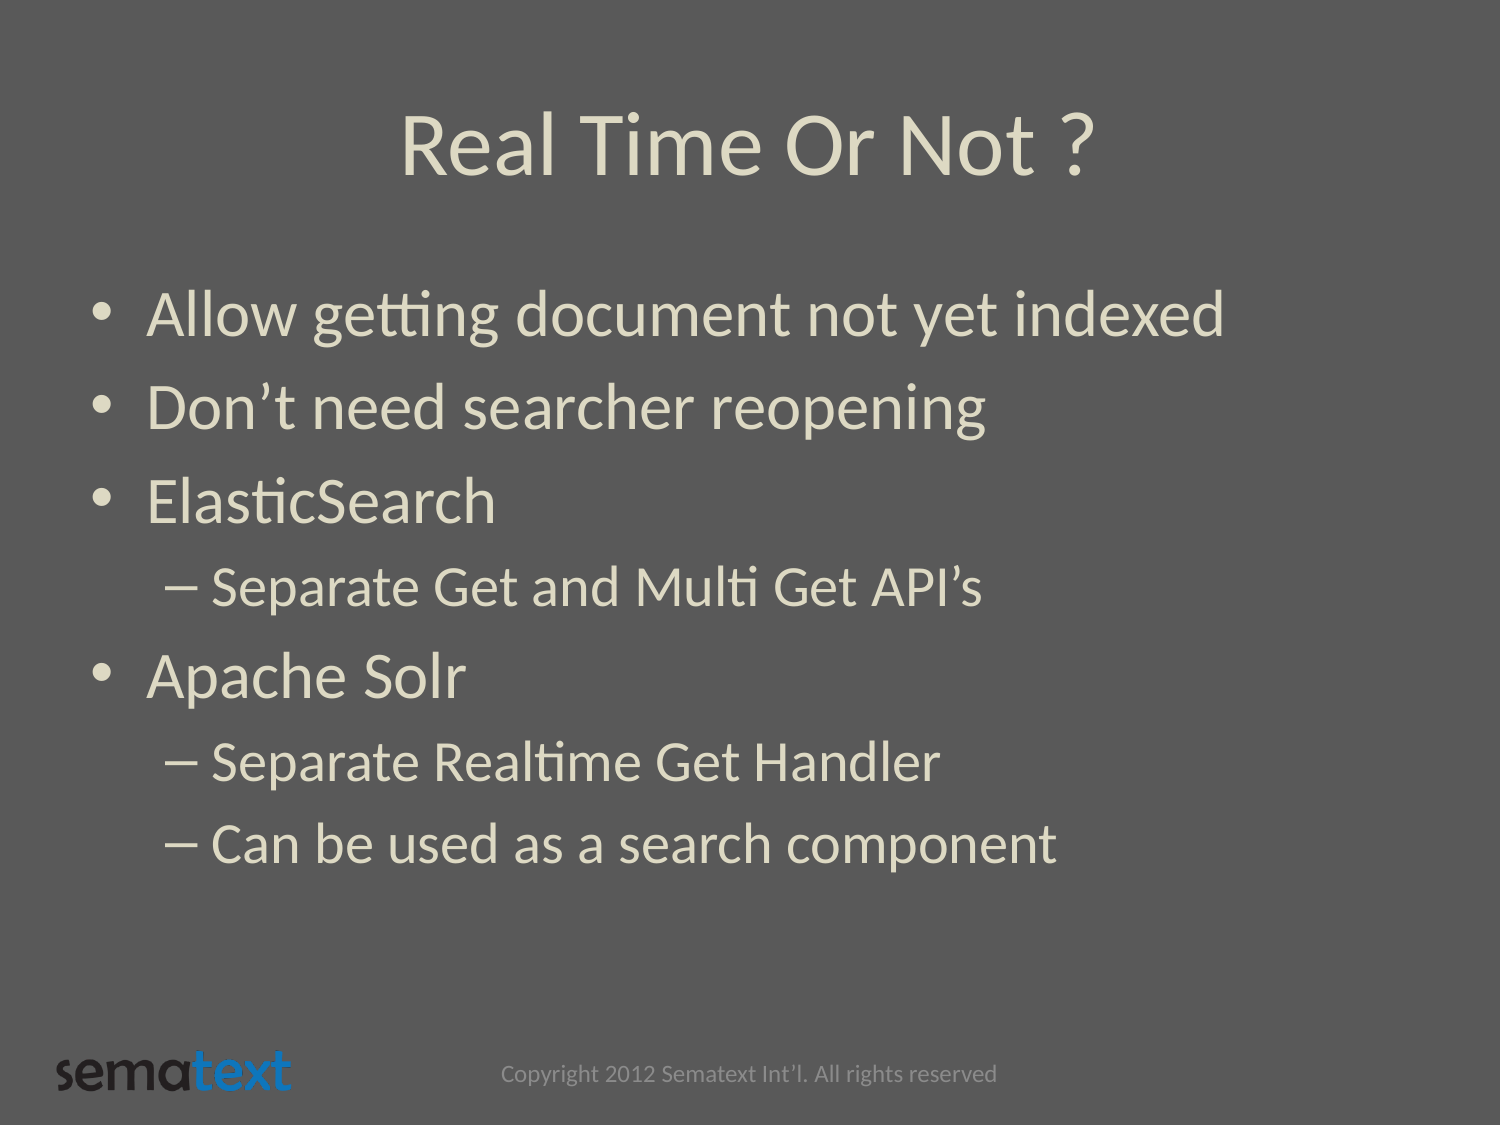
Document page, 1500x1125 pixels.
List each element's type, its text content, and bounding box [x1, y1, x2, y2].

picture [41, 1023, 349, 1113]
list Allow getting document not yet indexed Don’t need searcher reopening ElasticSearch Separate Get and Multi Get API’s Apache Solr Separate Realtime Get Handler Can be used as a search component [75, 262, 1425, 1005]
title Real Time Or Not ? [75, 45, 1425, 233]
footer Copyright 2012 Sematext Int’l. All rights reserved [466, 1042, 1034, 1103]
